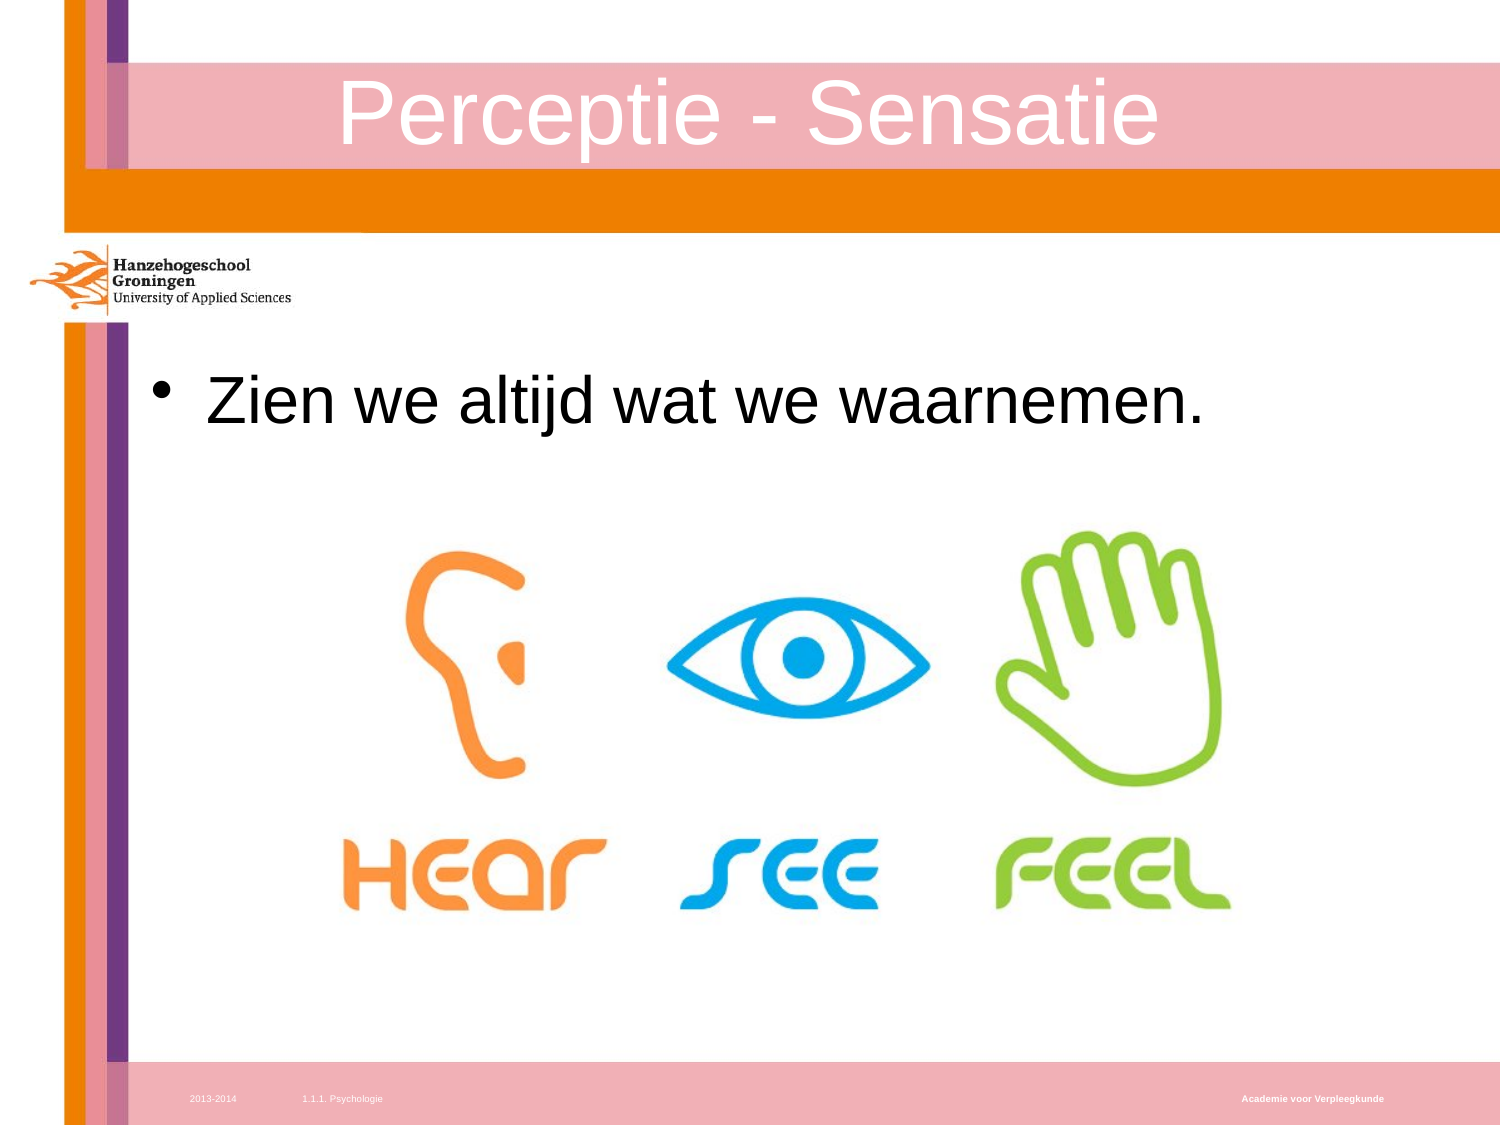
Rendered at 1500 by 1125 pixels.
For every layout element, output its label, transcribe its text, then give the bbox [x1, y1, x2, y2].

slide_number 2013-2014 [174, 1055, 287, 1125]
picture [0, 0, 1500, 1125]
footer 1.1.1. Psychologie [287, 1055, 763, 1125]
title Perceptie - Sensatie [75, 45, 1425, 233]
list Zien we altijd wat we waarnemen. [135, 349, 1425, 1005]
slide_number Academie voor Verpleegkunde [924, 1055, 1401, 1125]
